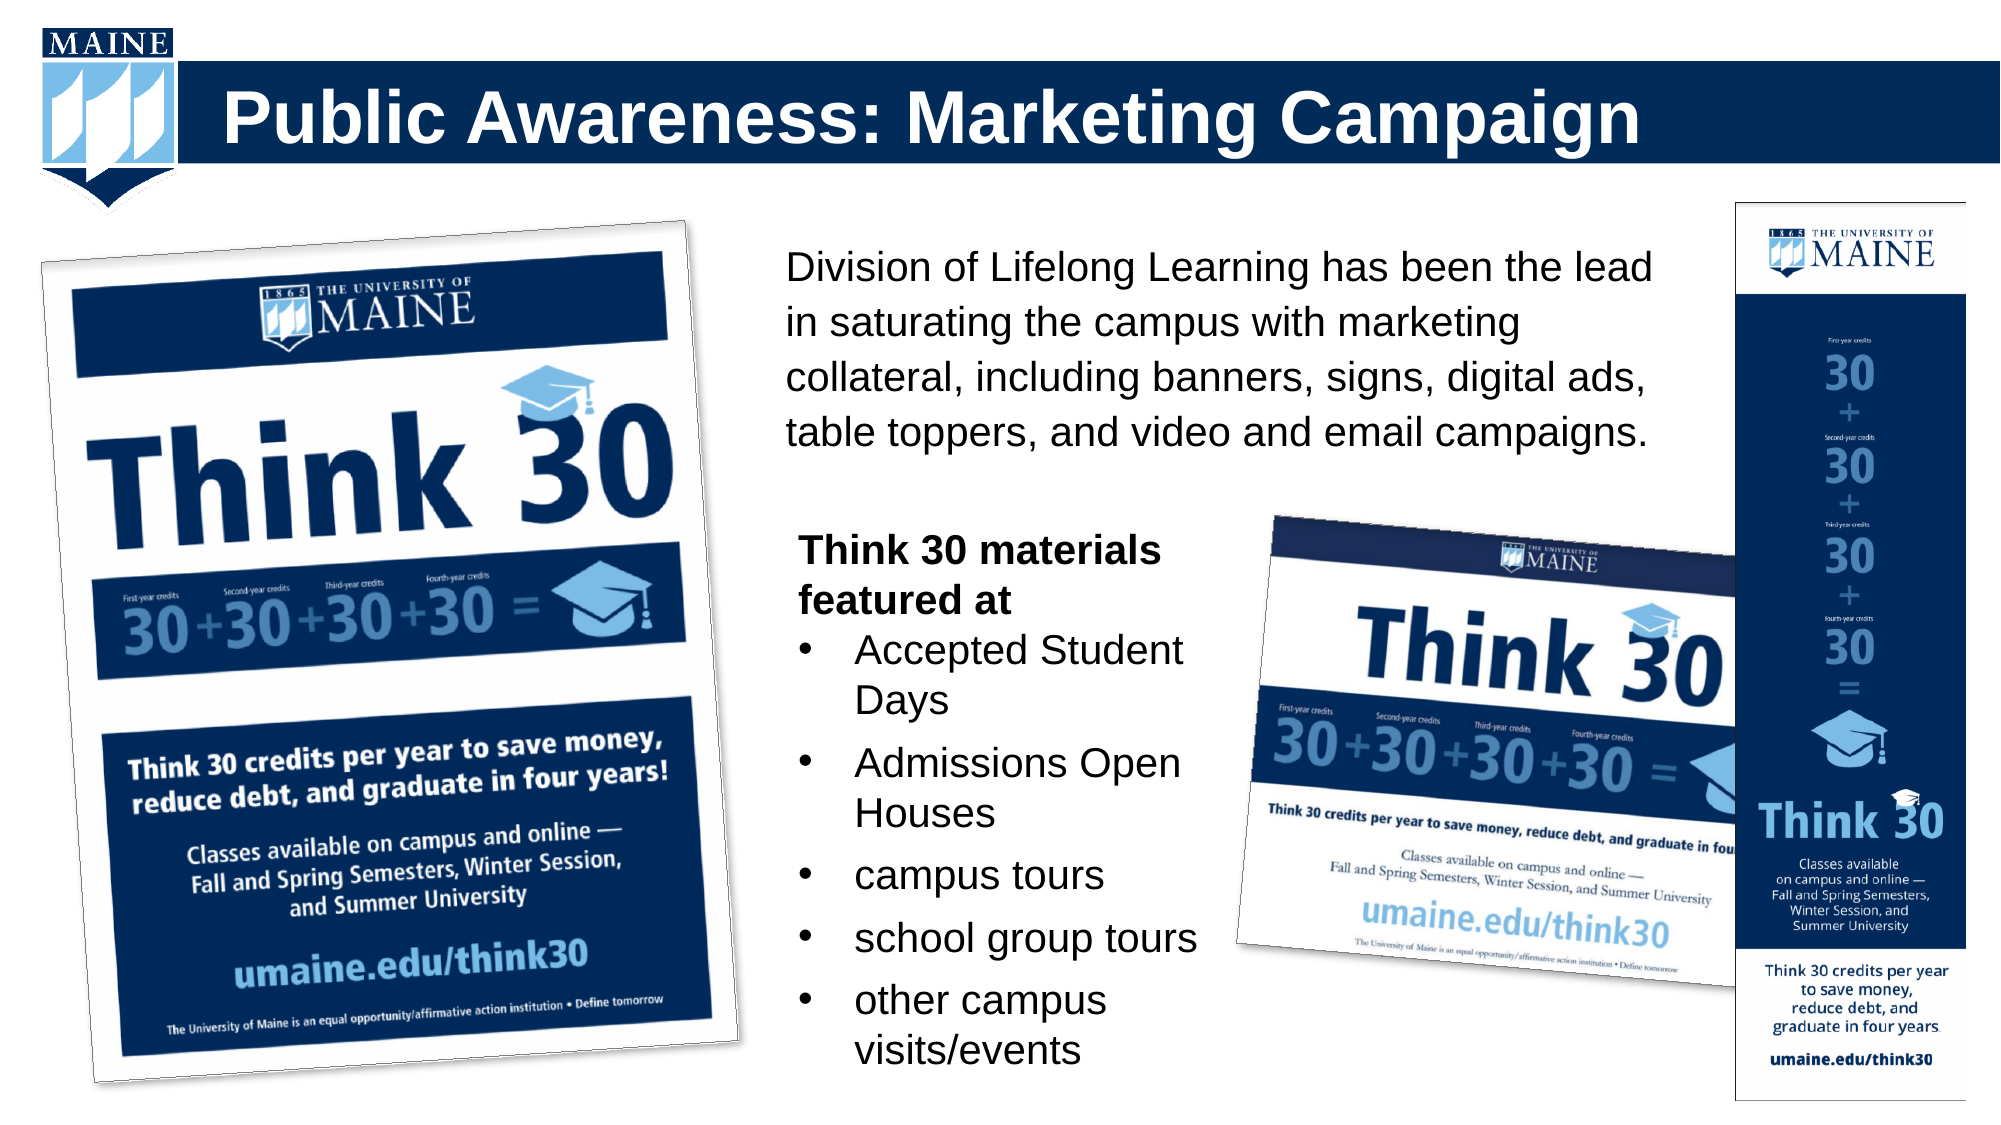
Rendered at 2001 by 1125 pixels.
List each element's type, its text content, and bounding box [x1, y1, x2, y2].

picture [36, 23, 179, 215]
text_box Think 30 materials featured at Accepted Student Days Admissions Open Houses campus tours school group tours other campus visits/events [783, 515, 1225, 1081]
title Public Awareness: Marketing Campaign [207, 10, 1834, 228]
picture [1238, 202, 1966, 1101]
picture [67, 240, 713, 1063]
text_box Division of Lifelong Learning has been the lead in saturating the campus with marketing collateral, including banners, signs, digital ads, table toppers, and video and email campaigns. [770, 227, 1678, 463]
